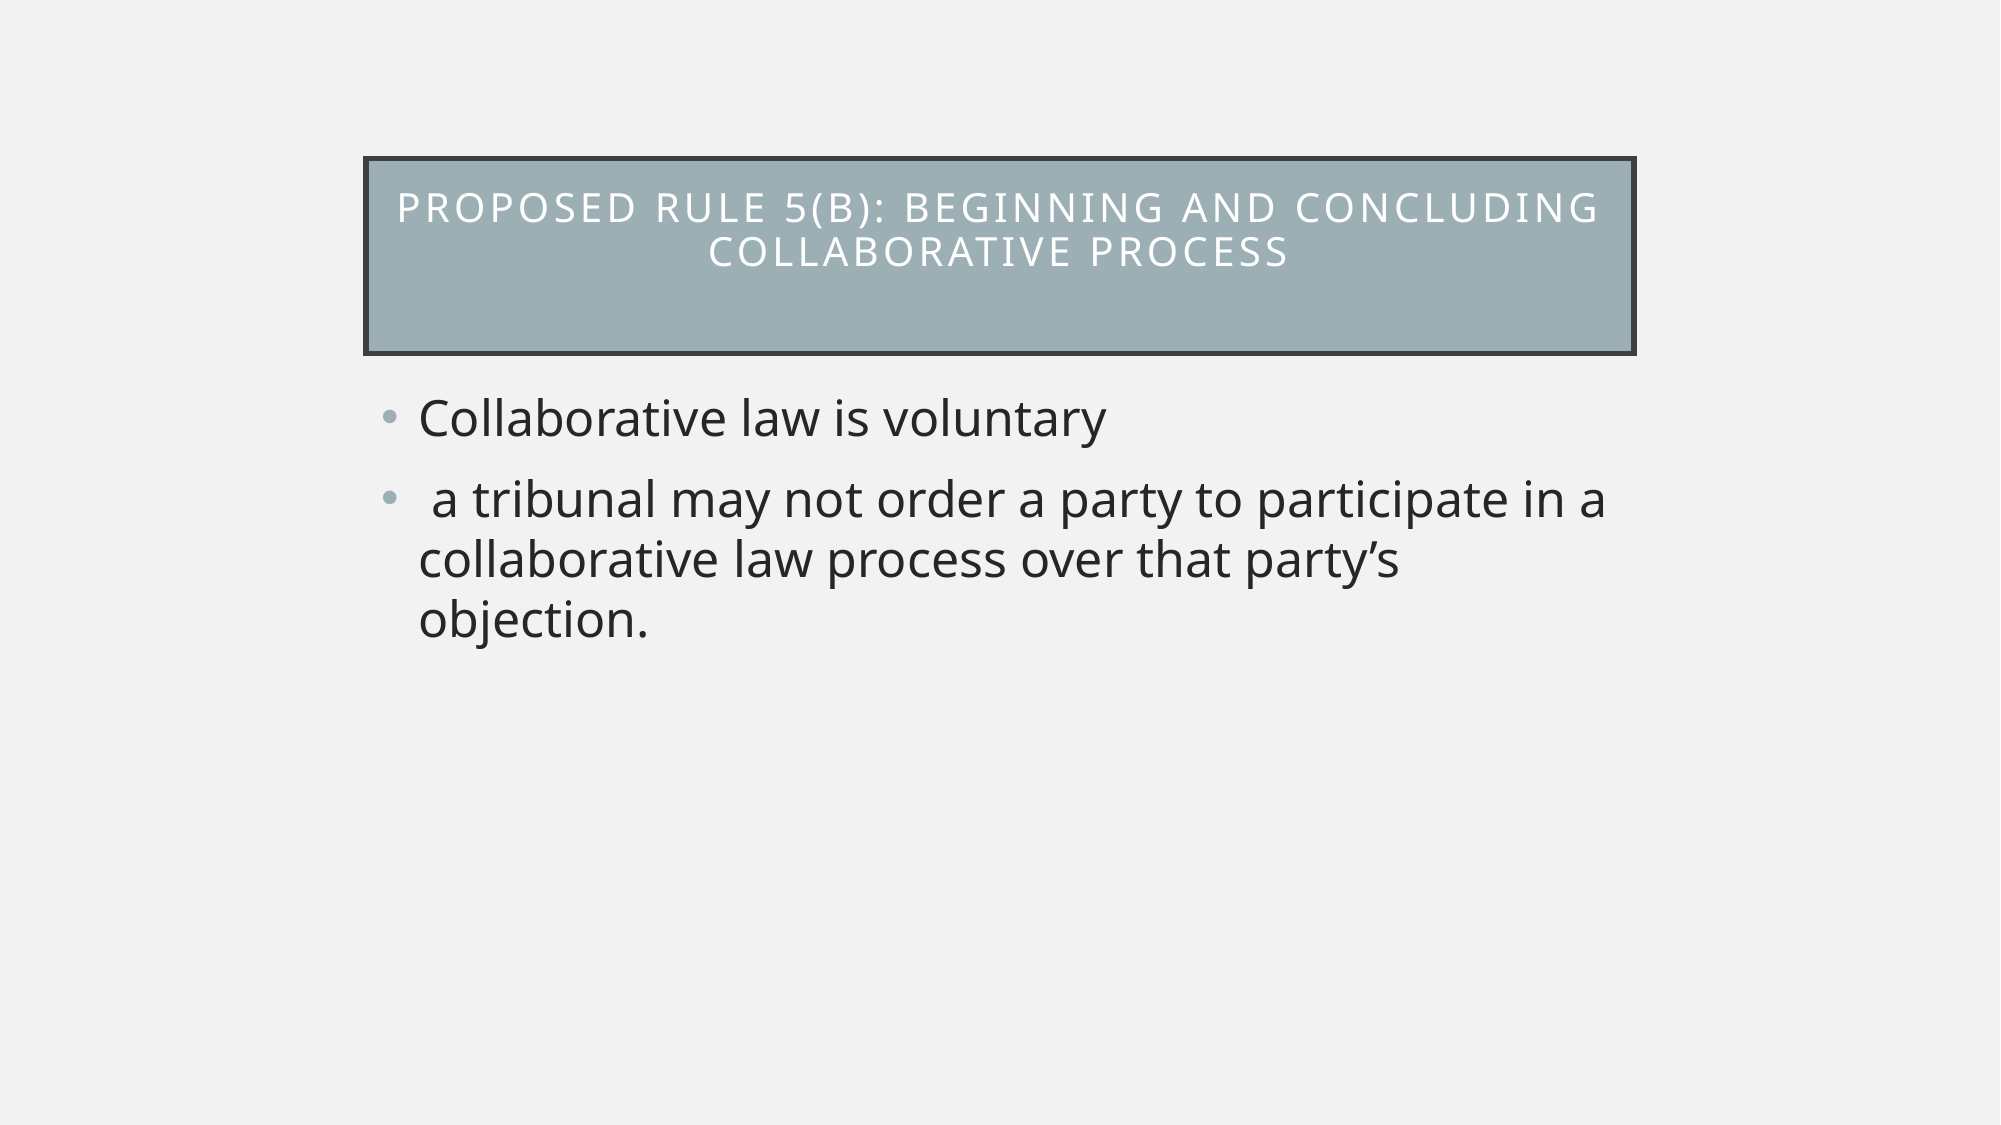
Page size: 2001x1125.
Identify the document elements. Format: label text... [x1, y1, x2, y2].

title Proposed rule 5(b): Beginning and concluding collaborative process [363, 156, 1637, 356]
list Collaborative law is voluntary a tribunal may not order a party to participate in a collaborative law process over that party’s objection. [366, 378, 1634, 967]
